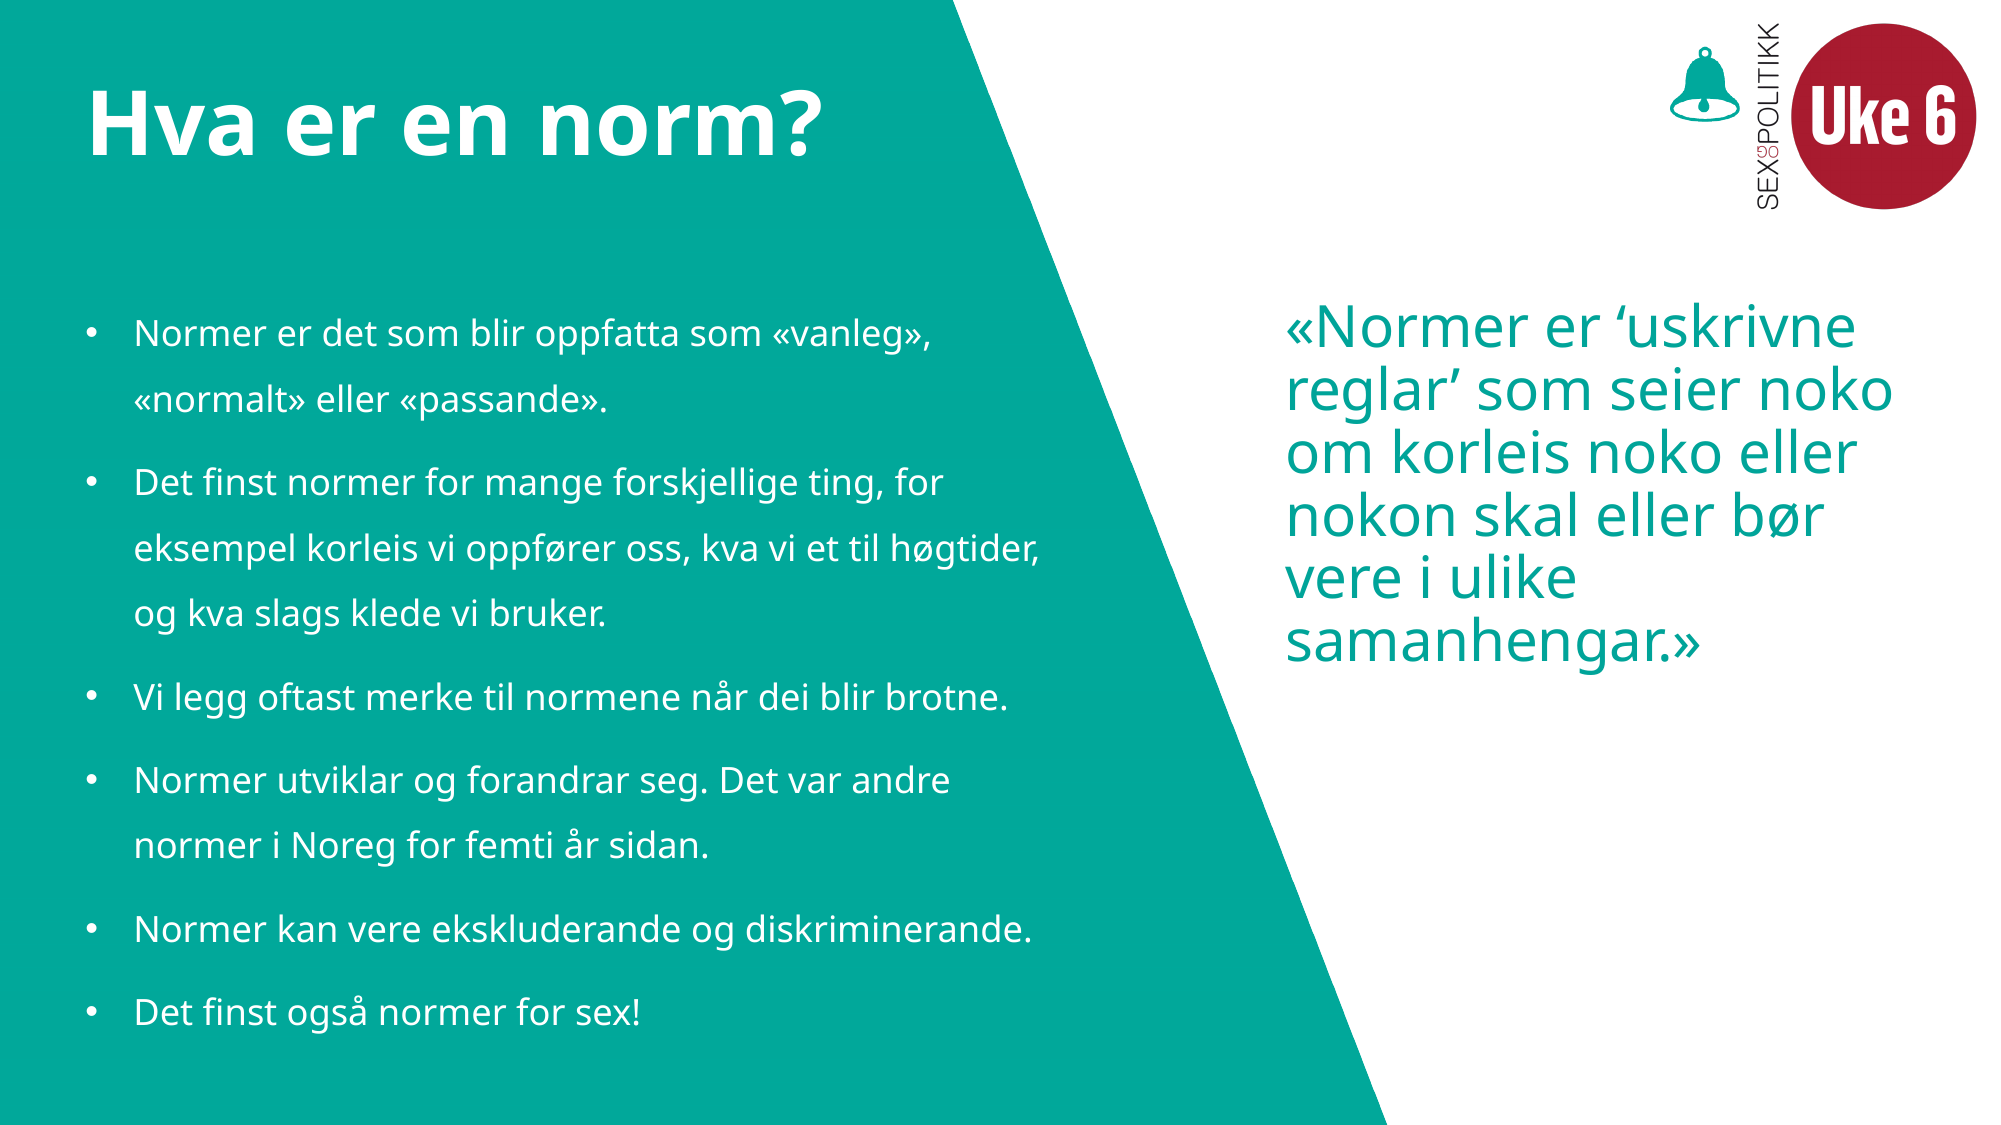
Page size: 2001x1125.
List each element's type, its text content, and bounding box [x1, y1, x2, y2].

picture [0, 0, 1443, 1125]
text_box «Normer er ‘uskrivne reglar’ som seier noko om korleis noko eller nokon skal eller bør vere i ulike samanhengar.» [1443, 289, 1946, 693]
picture [1670, 0, 1983, 244]
